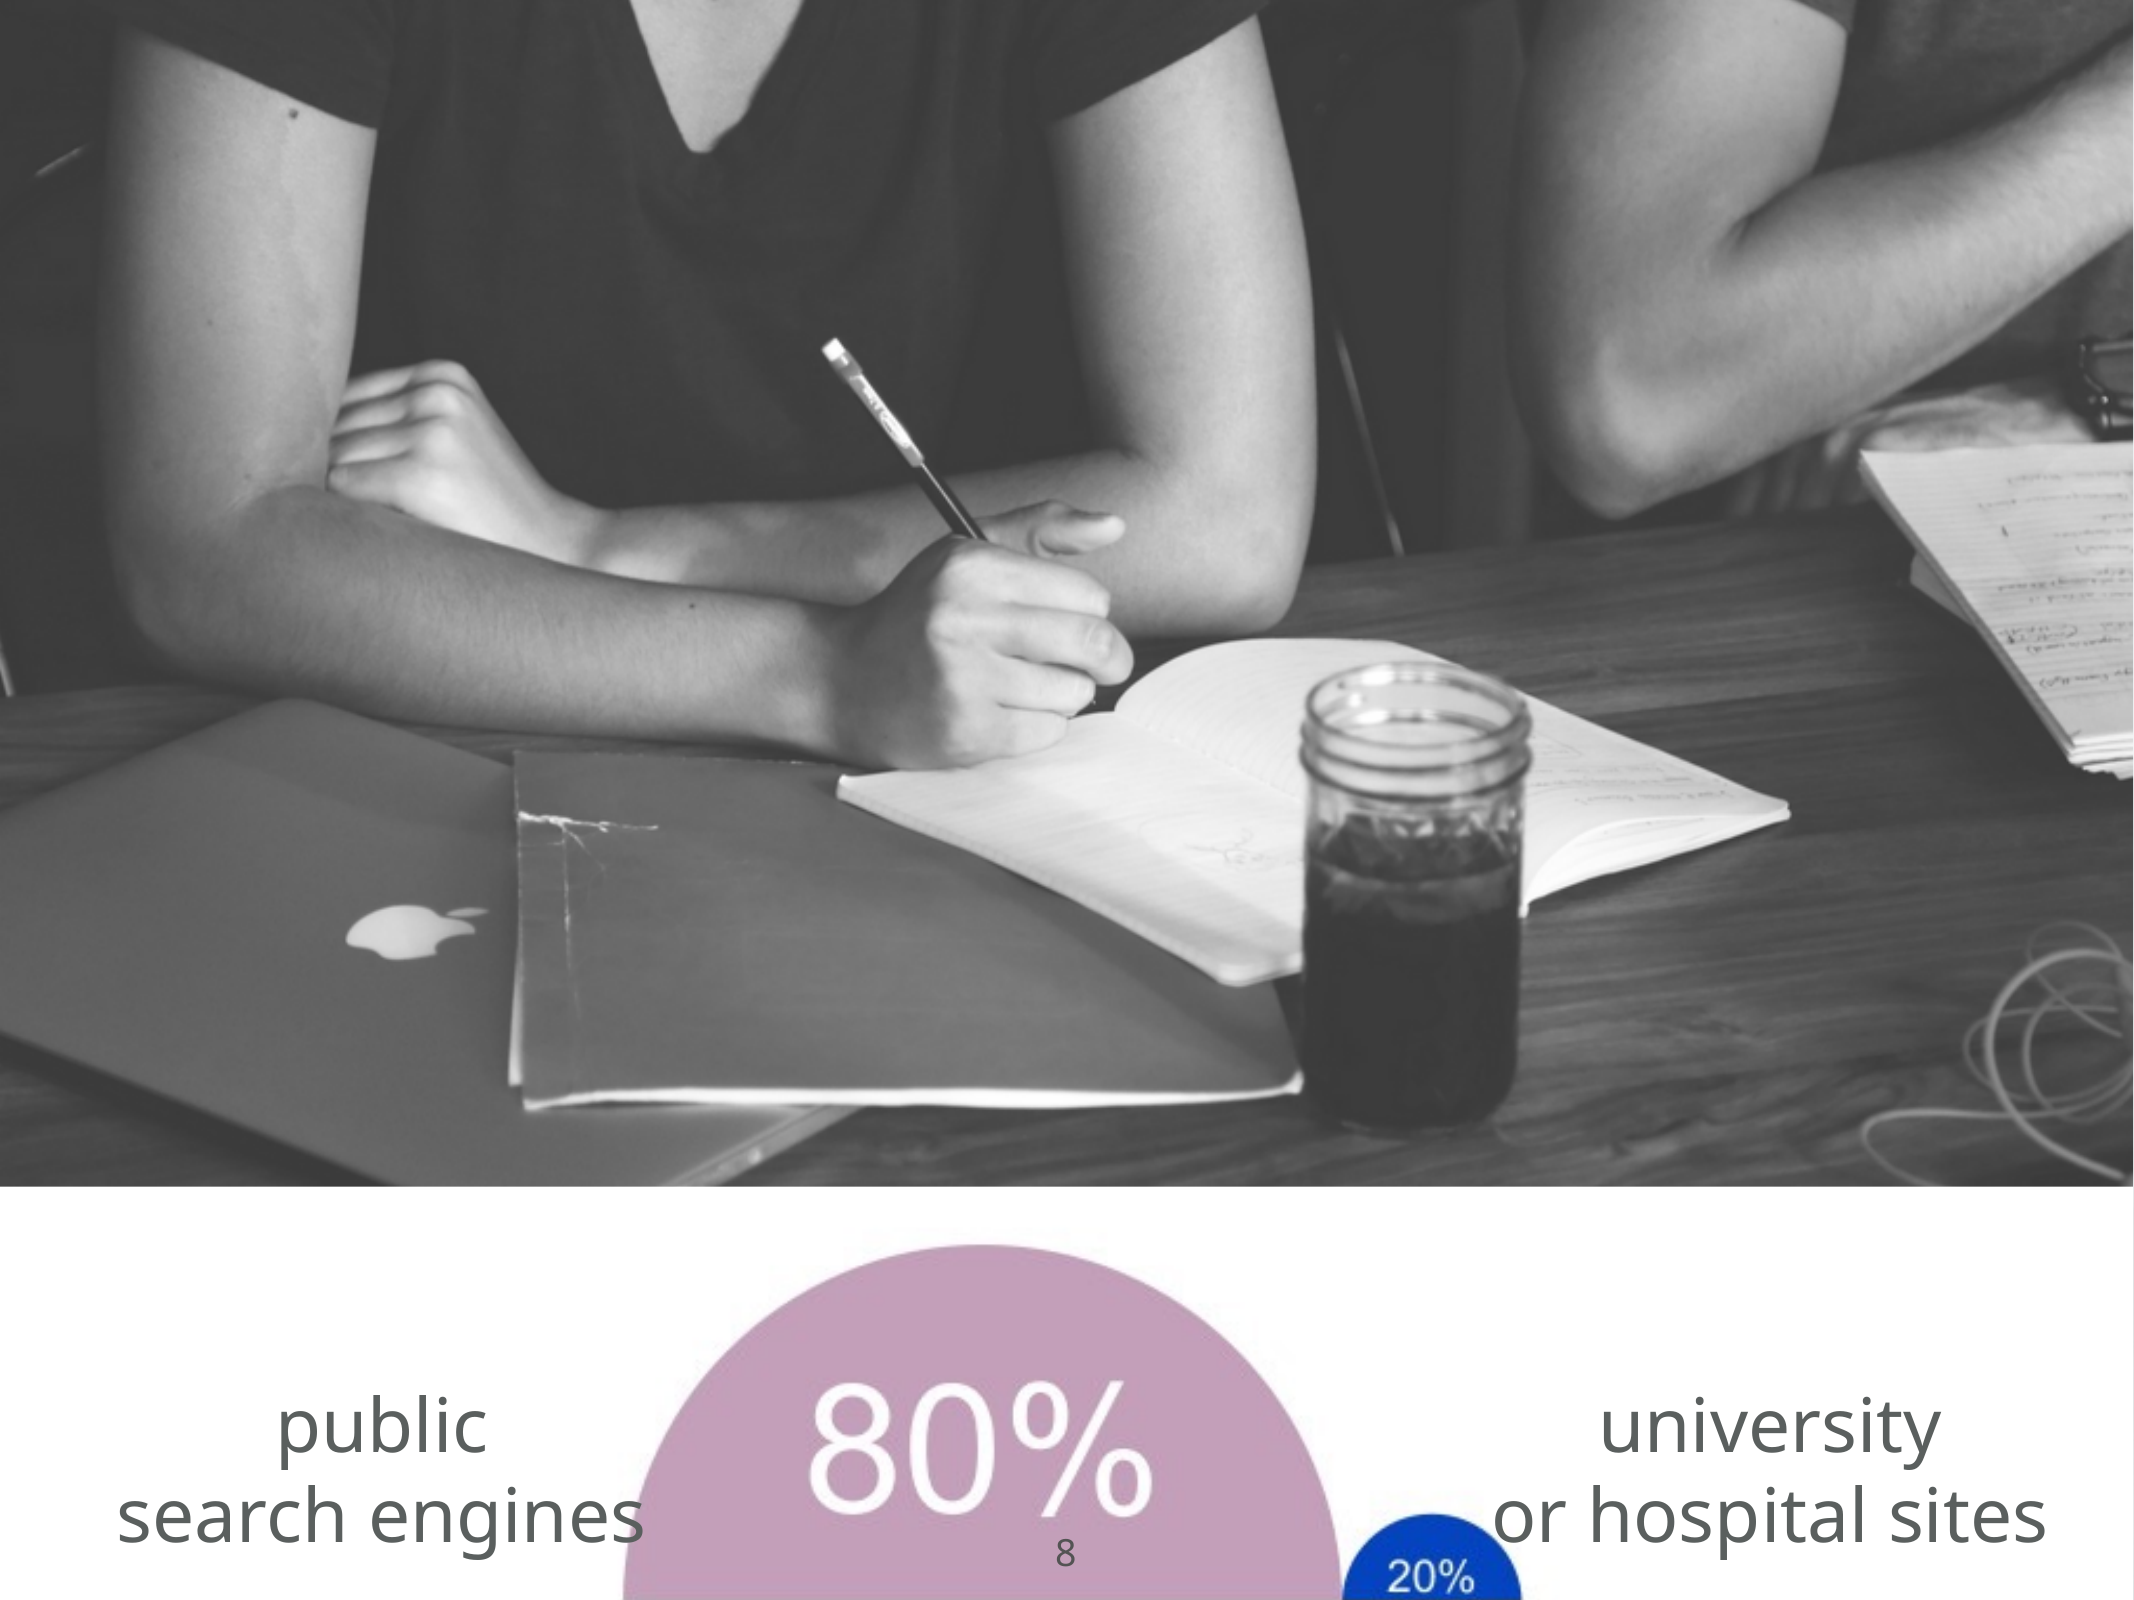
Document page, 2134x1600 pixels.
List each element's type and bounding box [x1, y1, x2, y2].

text_box [0, 1186, 2134, 1600]
picture [0, 0, 2134, 1186]
